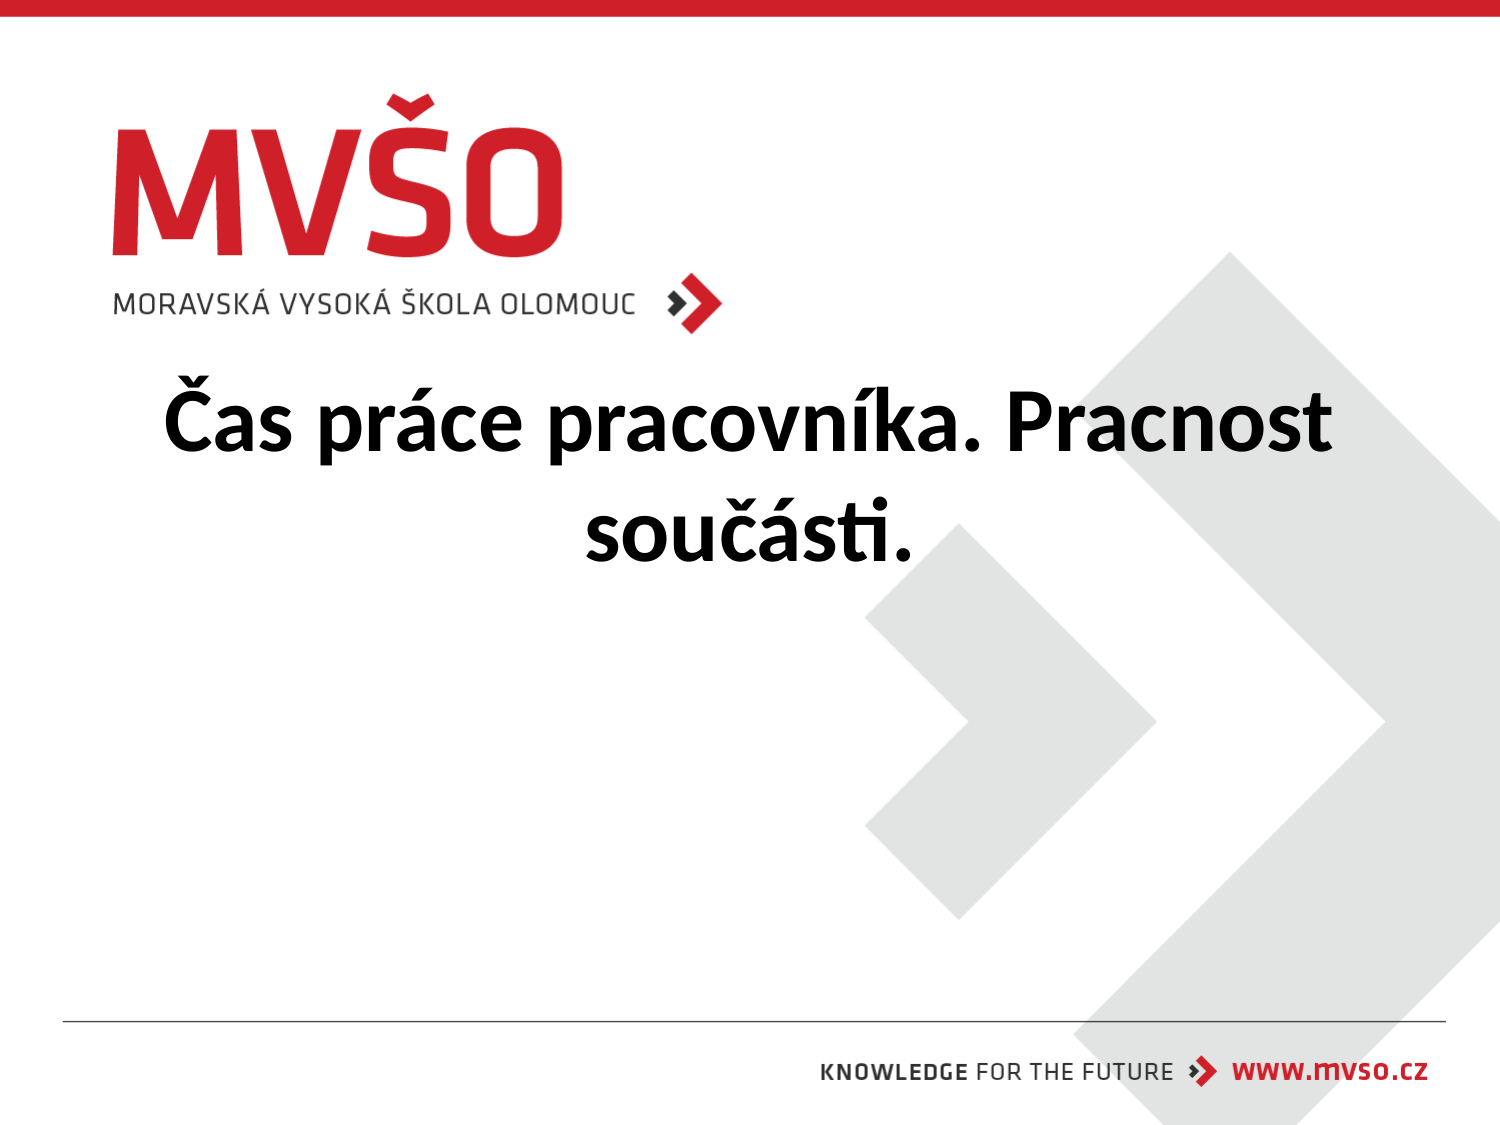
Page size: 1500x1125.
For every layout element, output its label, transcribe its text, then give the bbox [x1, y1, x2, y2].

title Čas práce pracovníka. Pracnost součásti. [112, 349, 1388, 591]
picture [0, 0, 1500, 1125]
